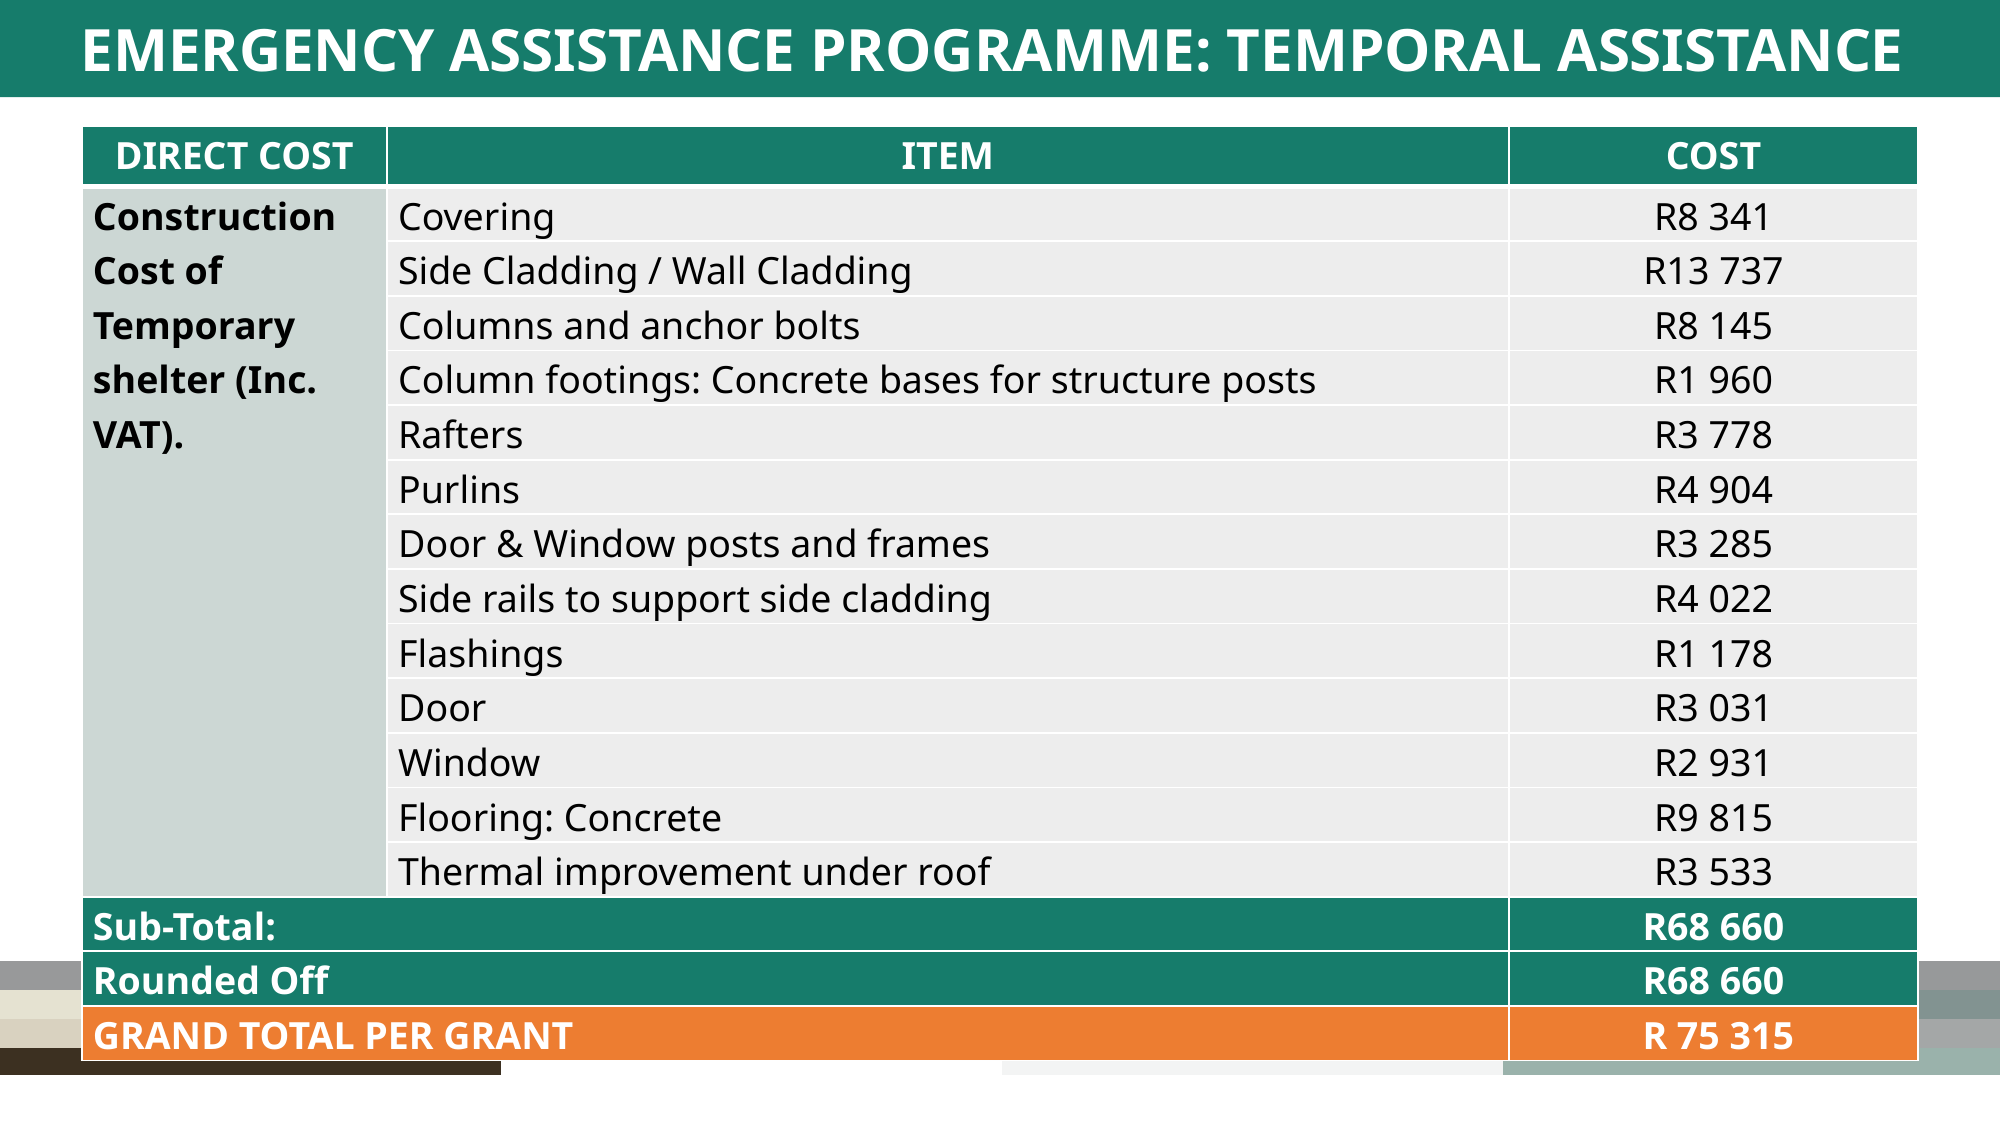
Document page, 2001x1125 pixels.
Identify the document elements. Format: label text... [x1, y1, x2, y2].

table_cell Rafters [388, 406, 1508, 459]
table_cell Construction Cost of Temporary shelter (Inc. VAT). [83, 189, 386, 896]
table_cell R4 904 [1510, 461, 1917, 513]
table_cell Flooring: Concrete [388, 788, 1508, 841]
table_header ITEM [388, 127, 1508, 184]
table_cell R3 285 [1510, 515, 1917, 568]
picture [0, 961, 2000, 1075]
table_cell GRAND TOTAL PER GRANT [83, 1007, 1508, 1060]
table_cell R1 178 [1510, 624, 1917, 677]
table_cell Thermal improvement under roof [388, 843, 1508, 896]
table_cell Covering [388, 189, 1508, 240]
table_cell R3 031 [1510, 679, 1917, 732]
table_cell R3 778 [1510, 406, 1917, 459]
table_cell Side rails to support side cladding [388, 570, 1508, 623]
table_cell R13 737 [1510, 242, 1917, 295]
table_cell Door [388, 679, 1508, 732]
table_cell Purlins [388, 461, 1508, 513]
table_cell R1 960 [1510, 351, 1917, 404]
table_header COST [1510, 127, 1917, 184]
table_cell Columns and anchor bolts [388, 297, 1508, 350]
table_cell R8 145 [1510, 297, 1917, 350]
table_cell R68 660 [1510, 898, 1917, 950]
table_header DIRECT COST [83, 127, 386, 184]
table_cell R4 022 [1510, 570, 1917, 623]
table_cell Window [388, 734, 1508, 787]
table_cell R8 341 [1510, 189, 1917, 240]
title EMERGENCY ASSISTANCE PROGRAMME: TEMPORAL ASSISTANCE [0, 0, 2000, 98]
table_cell Side Cladding / Wall Cladding [388, 242, 1508, 295]
table_cell Flashings [388, 624, 1508, 677]
table_cell Sub-Total: [83, 898, 1508, 950]
table_cell R68 660 [1510, 952, 1917, 1005]
table_cell R2 931 [1510, 734, 1917, 787]
table_cell R3 533 [1510, 843, 1917, 896]
table_cell R9 815 [1510, 788, 1917, 841]
table_cell R 75 315 [1510, 1007, 1917, 1060]
table_cell Rounded Off [83, 952, 1508, 1005]
table_cell Column footings: Concrete bases for structure posts [388, 351, 1508, 404]
table_cell Door & Window posts and frames [388, 515, 1508, 568]
